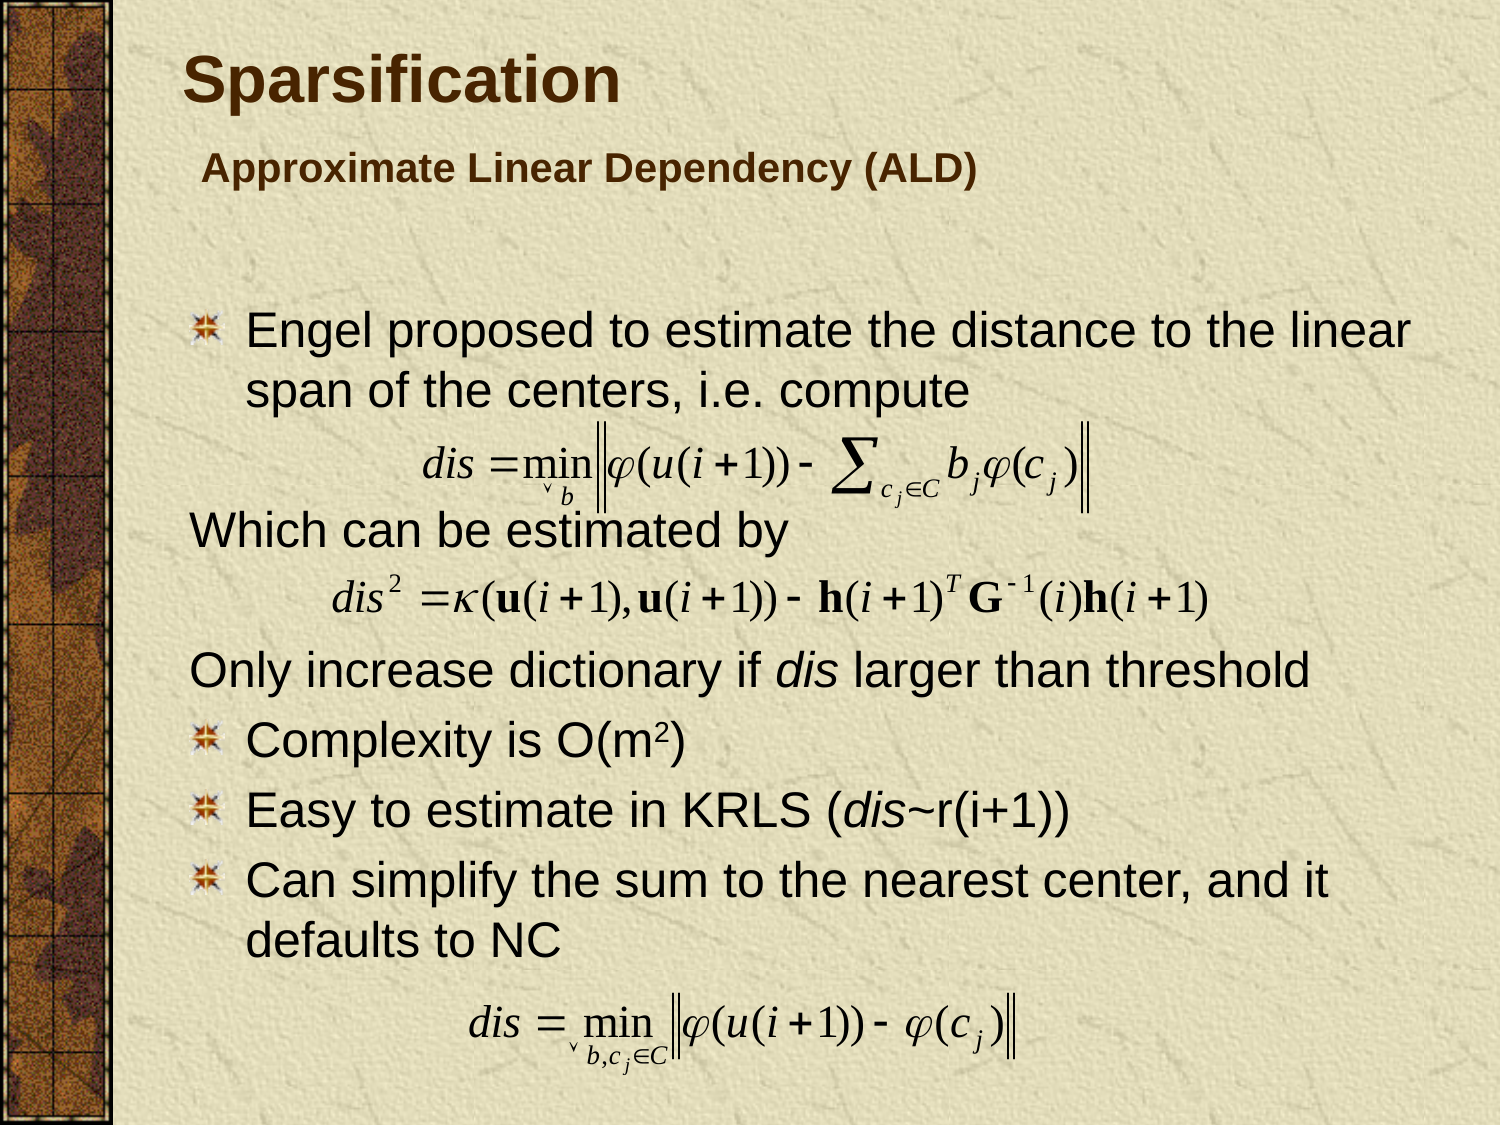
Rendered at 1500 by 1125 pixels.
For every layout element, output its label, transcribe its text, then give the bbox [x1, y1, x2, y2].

picture [0, 0, 1500, 1125]
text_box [460, 983, 1024, 1084]
title Sparsification Approximate Linear Dependency (ALD) [166, 77, 1443, 204]
list Engel proposed to estimate the distance to the linear span of the centers, i.e. compute Which can be estimated by Only increase dictionary if dis larger than threshold Complexity is O(m2) Easy to estimate in KRLS (dis~r(i+1)) Can simplify the sum to the nearest center, and it defaults to NC [173, 289, 1449, 965]
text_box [414, 413, 1099, 521]
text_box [324, 562, 1219, 632]
